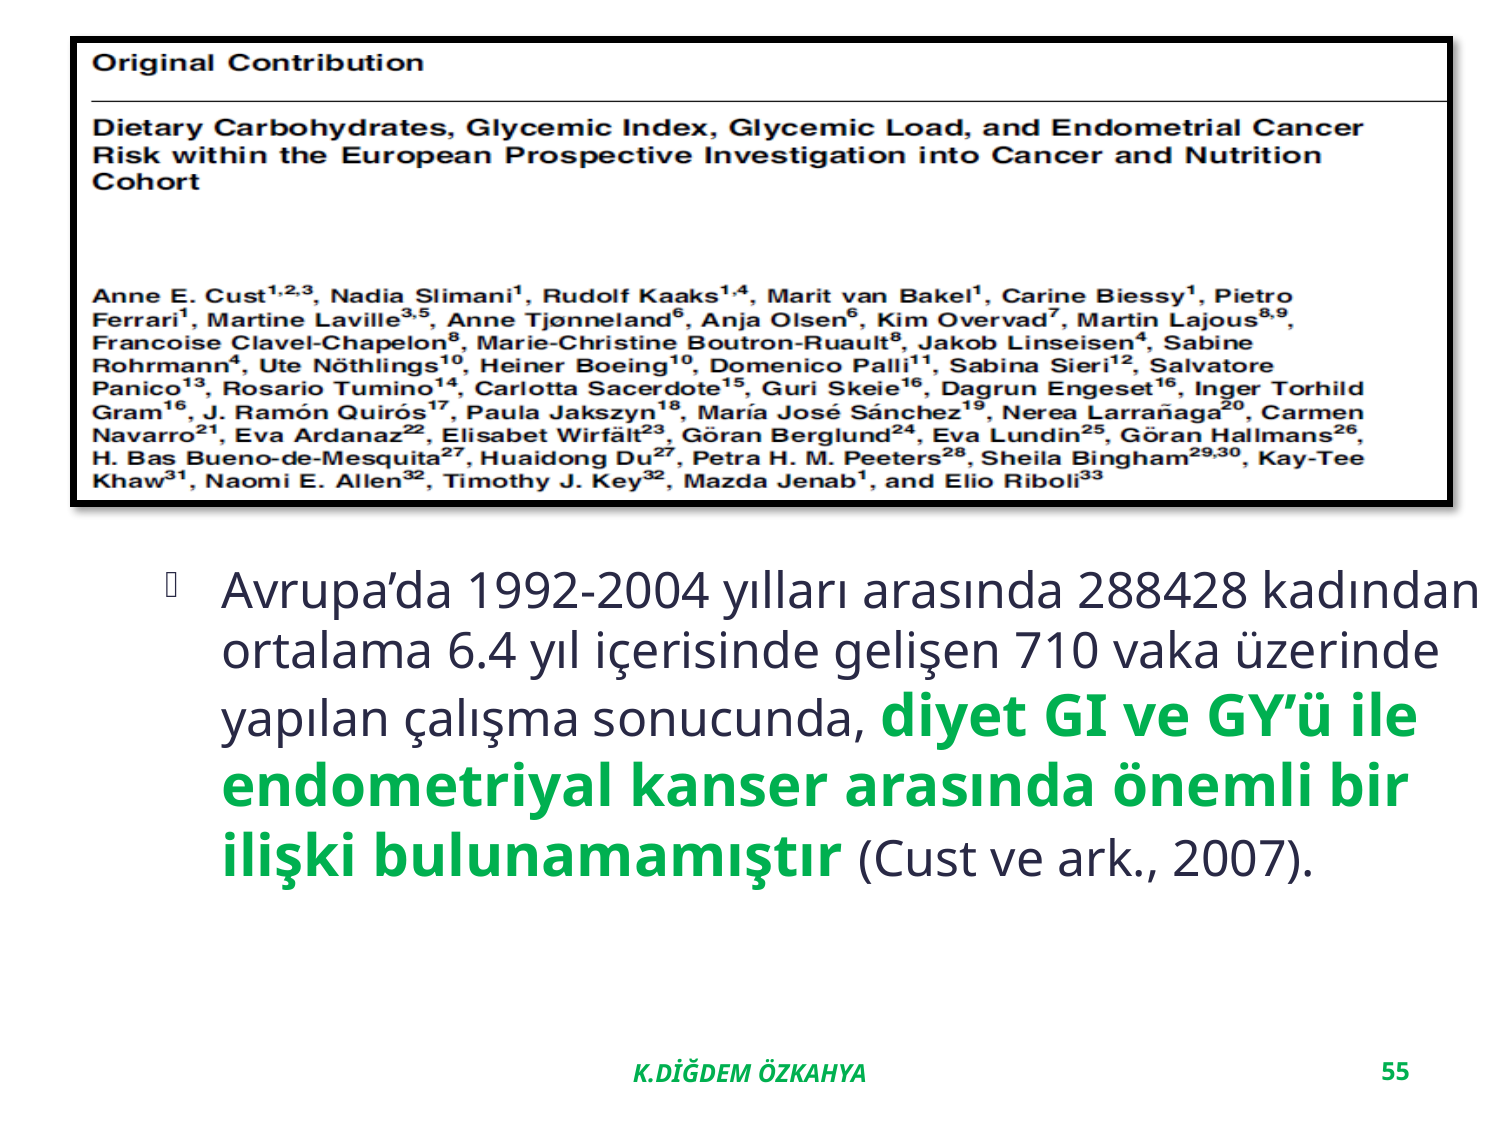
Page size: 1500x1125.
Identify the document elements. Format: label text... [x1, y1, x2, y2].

slide_number 55 [1074, 1042, 1425, 1103]
picture [76, 42, 1448, 501]
list Avrupa’da 1992-2004 yılları arasında 288428 kadından ortalama 6.4 yıl içerisinde gelişen 710 vaka üzerinde yapılan çalışma sonucunda, diyet GI ve GY’ü ile endometriyal kanser arasında önemli bir ilişki bulunamamıştır (Cust ve ark., 2007). [150, 550, 1500, 1029]
footer K.DİĞDEM ÖZKAHYA [512, 1042, 988, 1103]
